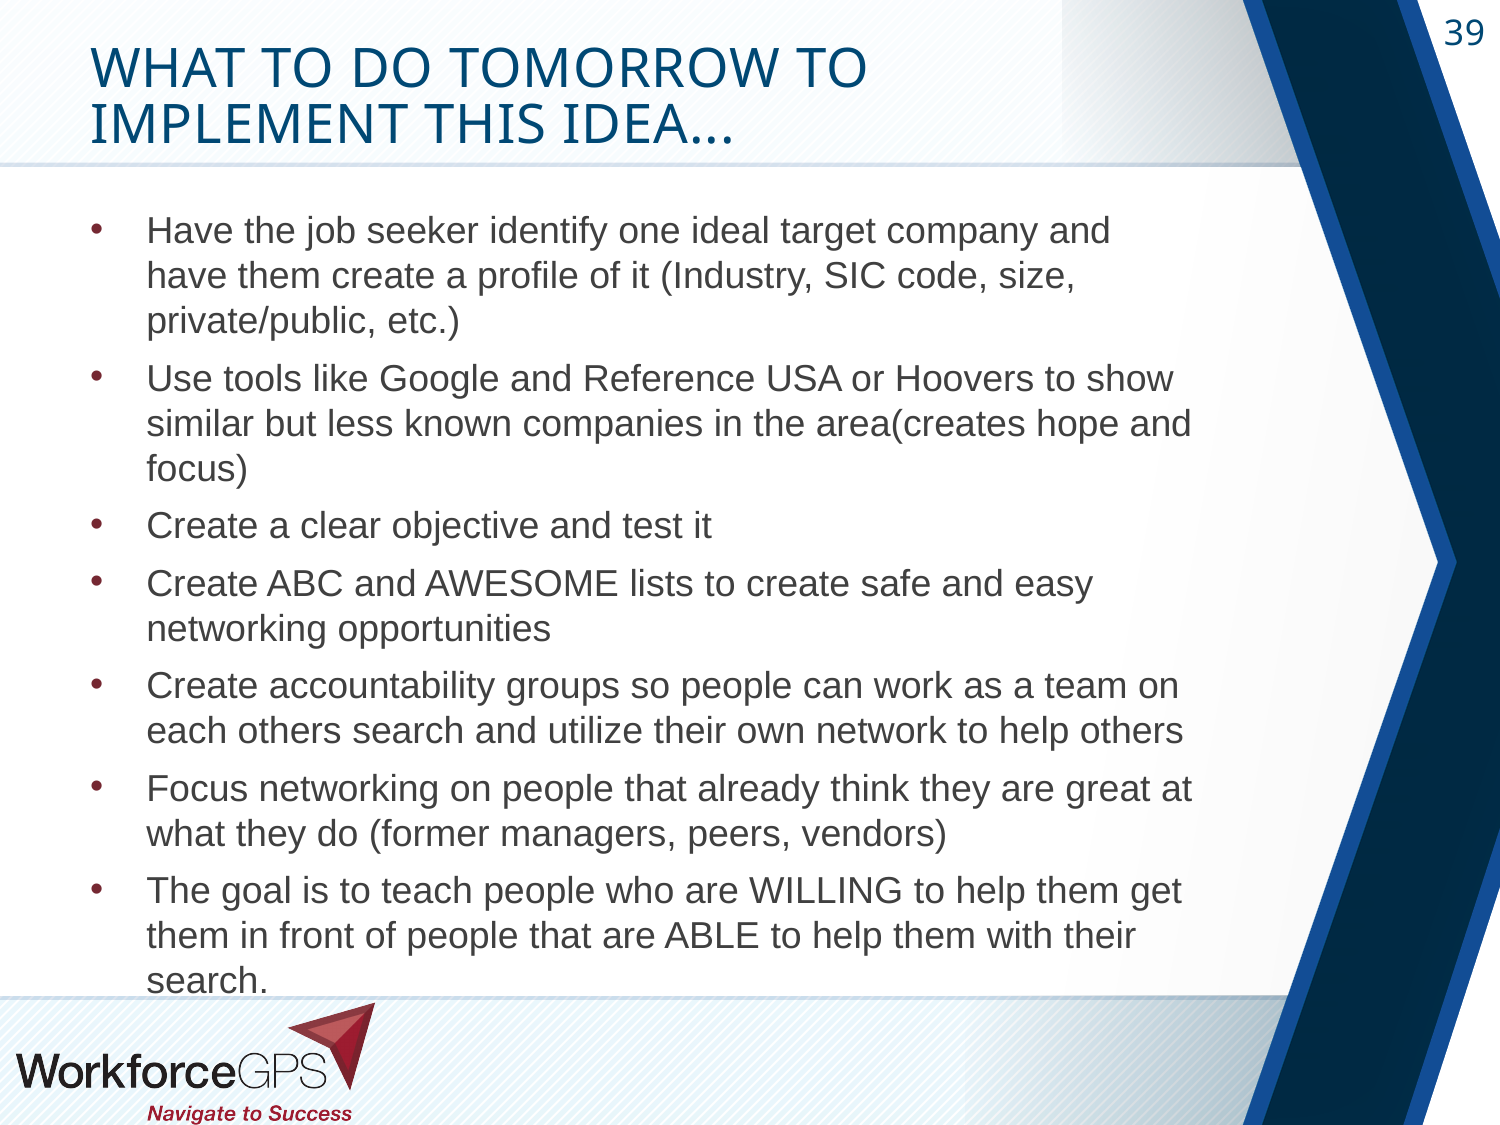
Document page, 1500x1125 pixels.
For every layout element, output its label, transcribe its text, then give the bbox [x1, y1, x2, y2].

picture [1230, 0, 1500, 1125]
picture [12, 1001, 379, 1125]
list Have the job seeker identify one ideal target company and have them create a profile of it (Industry, SIC code, size, private/public, etc.) Use tools like Google and Reference USA or Hoovers to show similar but less known companies in the area(creates hope and focus) Create a clear objective and test it Create ABC and AWESOME lists to create safe and easy networking opportunities Create accountability groups so people can work as a team on each others search and utilize their own network to help others Focus networking on people that already think they are great at what they do (former managers, peers, vendors) The goal is to teach people who are WILLING to help them get them in front of people that are ABLE to help them with their search. [75, 198, 1209, 871]
title What to do tomorrow to implement this idea... [75, 35, 1209, 163]
